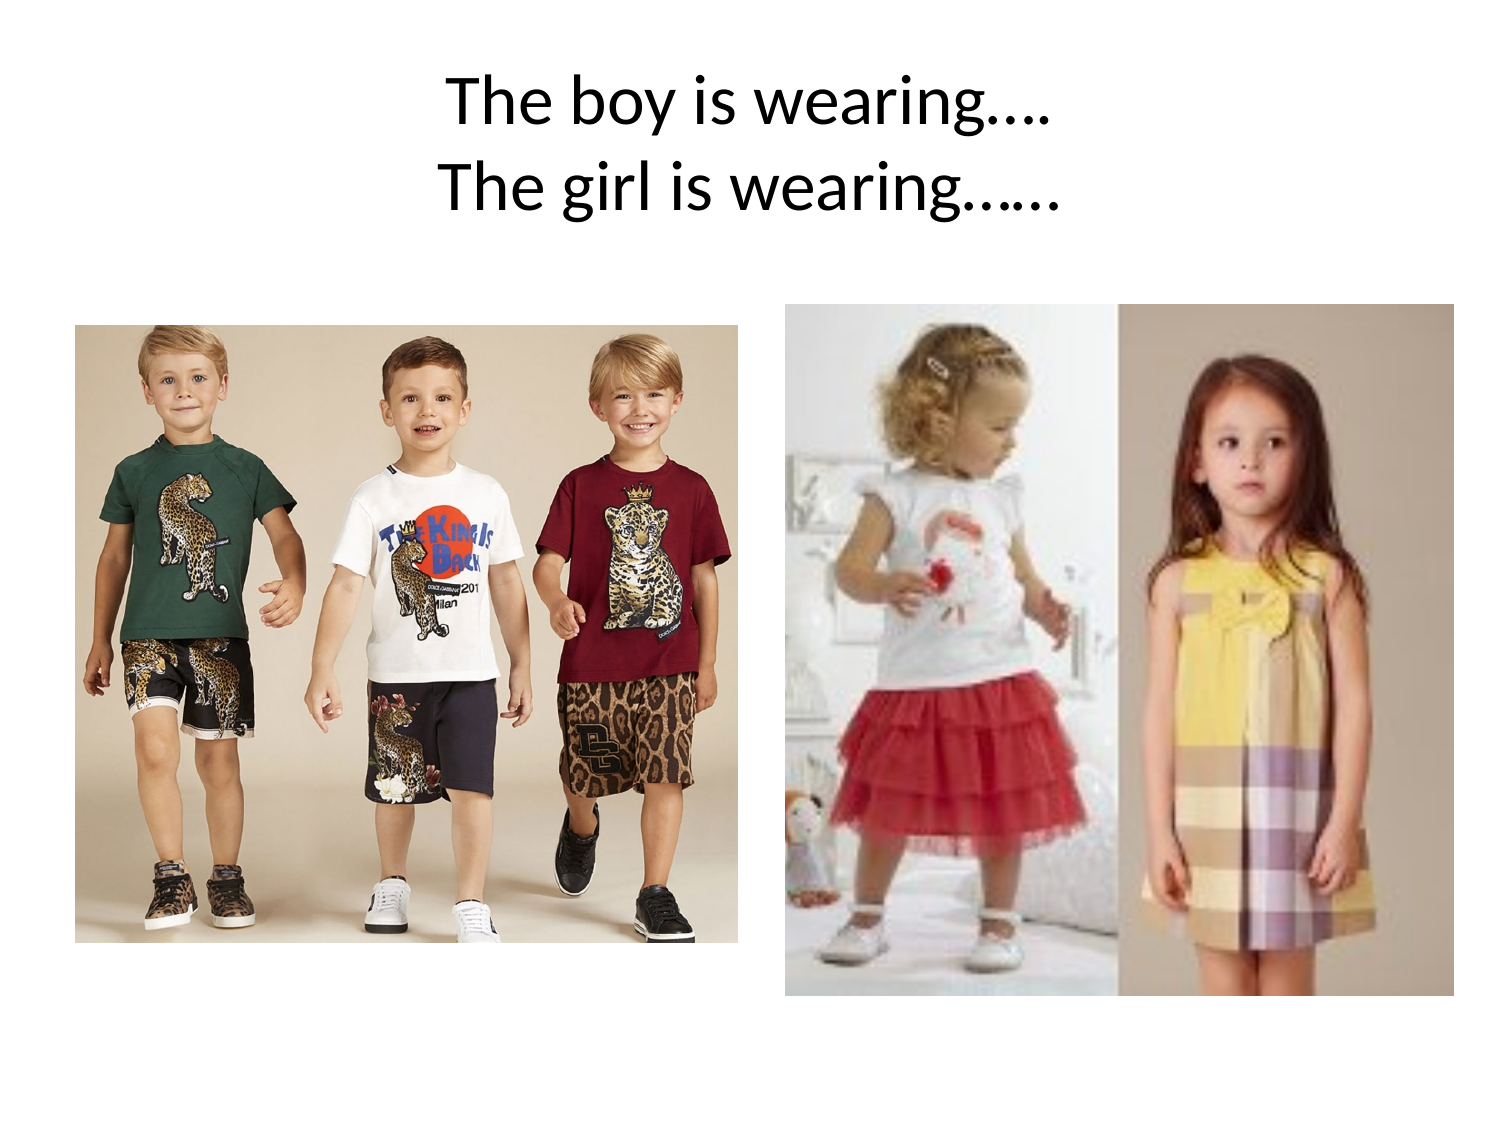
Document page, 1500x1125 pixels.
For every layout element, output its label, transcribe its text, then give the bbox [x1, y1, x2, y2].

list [74, 324, 738, 943]
title The boy is wearing…. The girl is wearing…… [75, 45, 1425, 233]
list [784, 304, 1454, 997]
